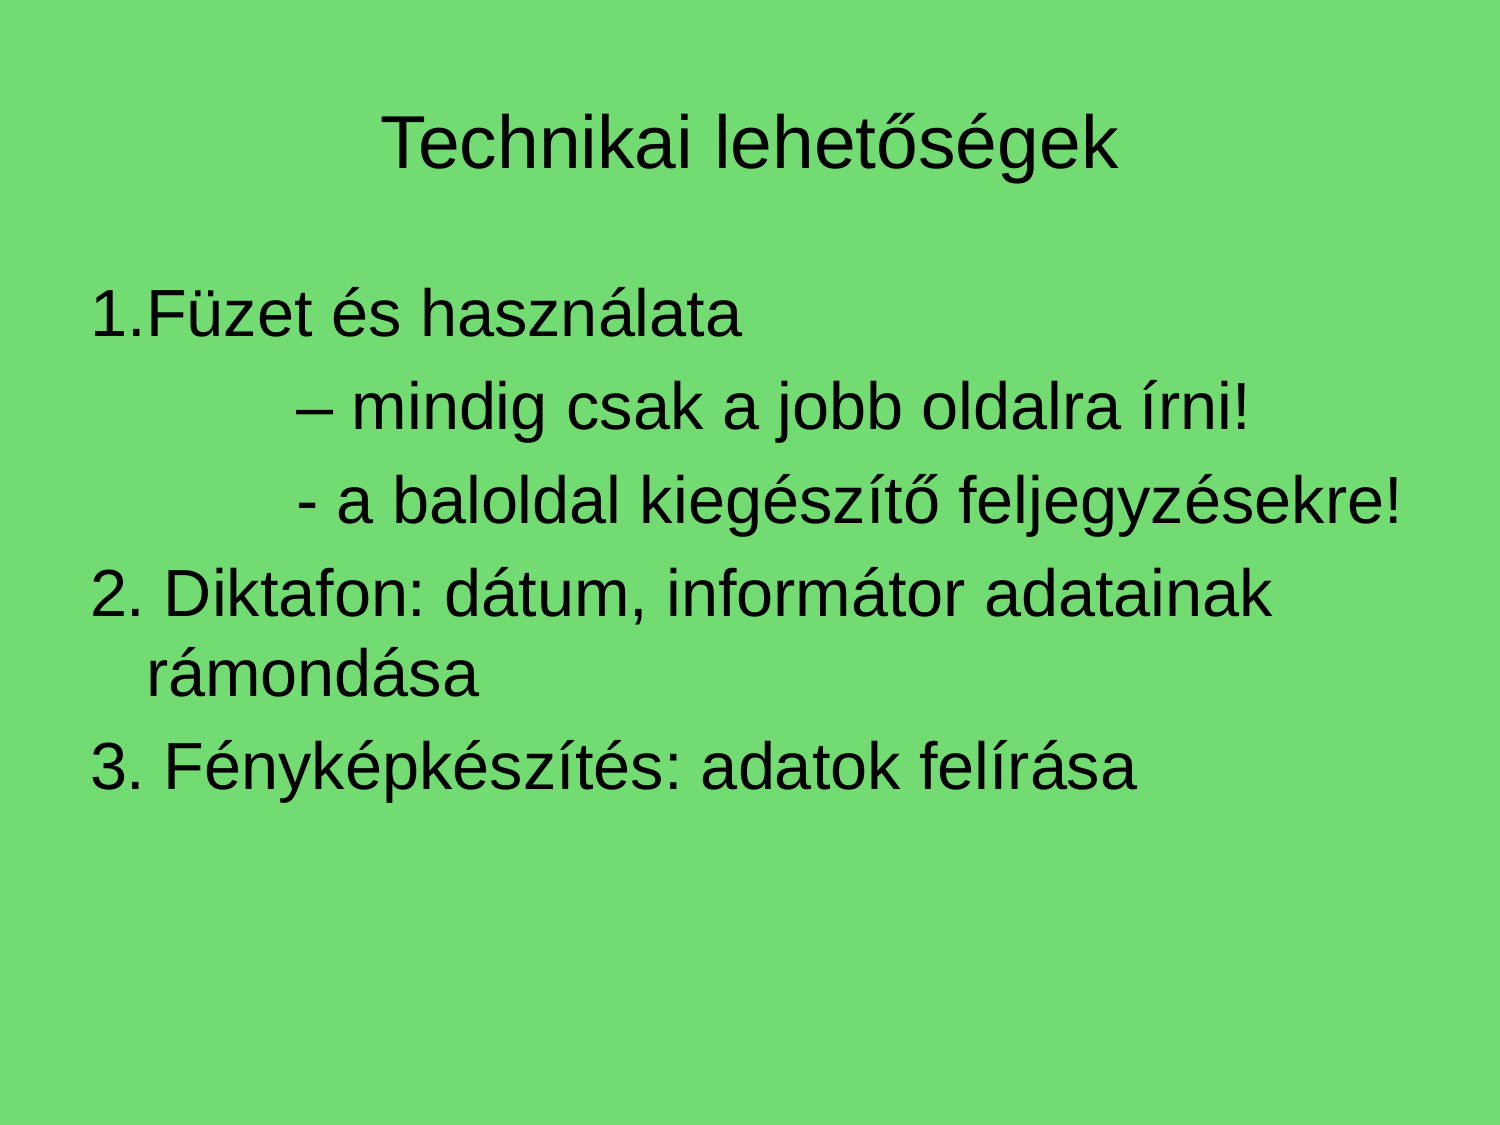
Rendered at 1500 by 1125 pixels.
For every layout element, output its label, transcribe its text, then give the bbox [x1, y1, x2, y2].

title Technikai lehetőségek [75, 45, 1425, 233]
list Füzet és használata – mindig csak a jobb oldalra írni! - a baloldal kiegészítő feljegyzésekre! 2. Diktafon: dátum, informátor adatainak rámondása 3. Fényképkészítés: adatok felírása [75, 262, 1425, 1005]
